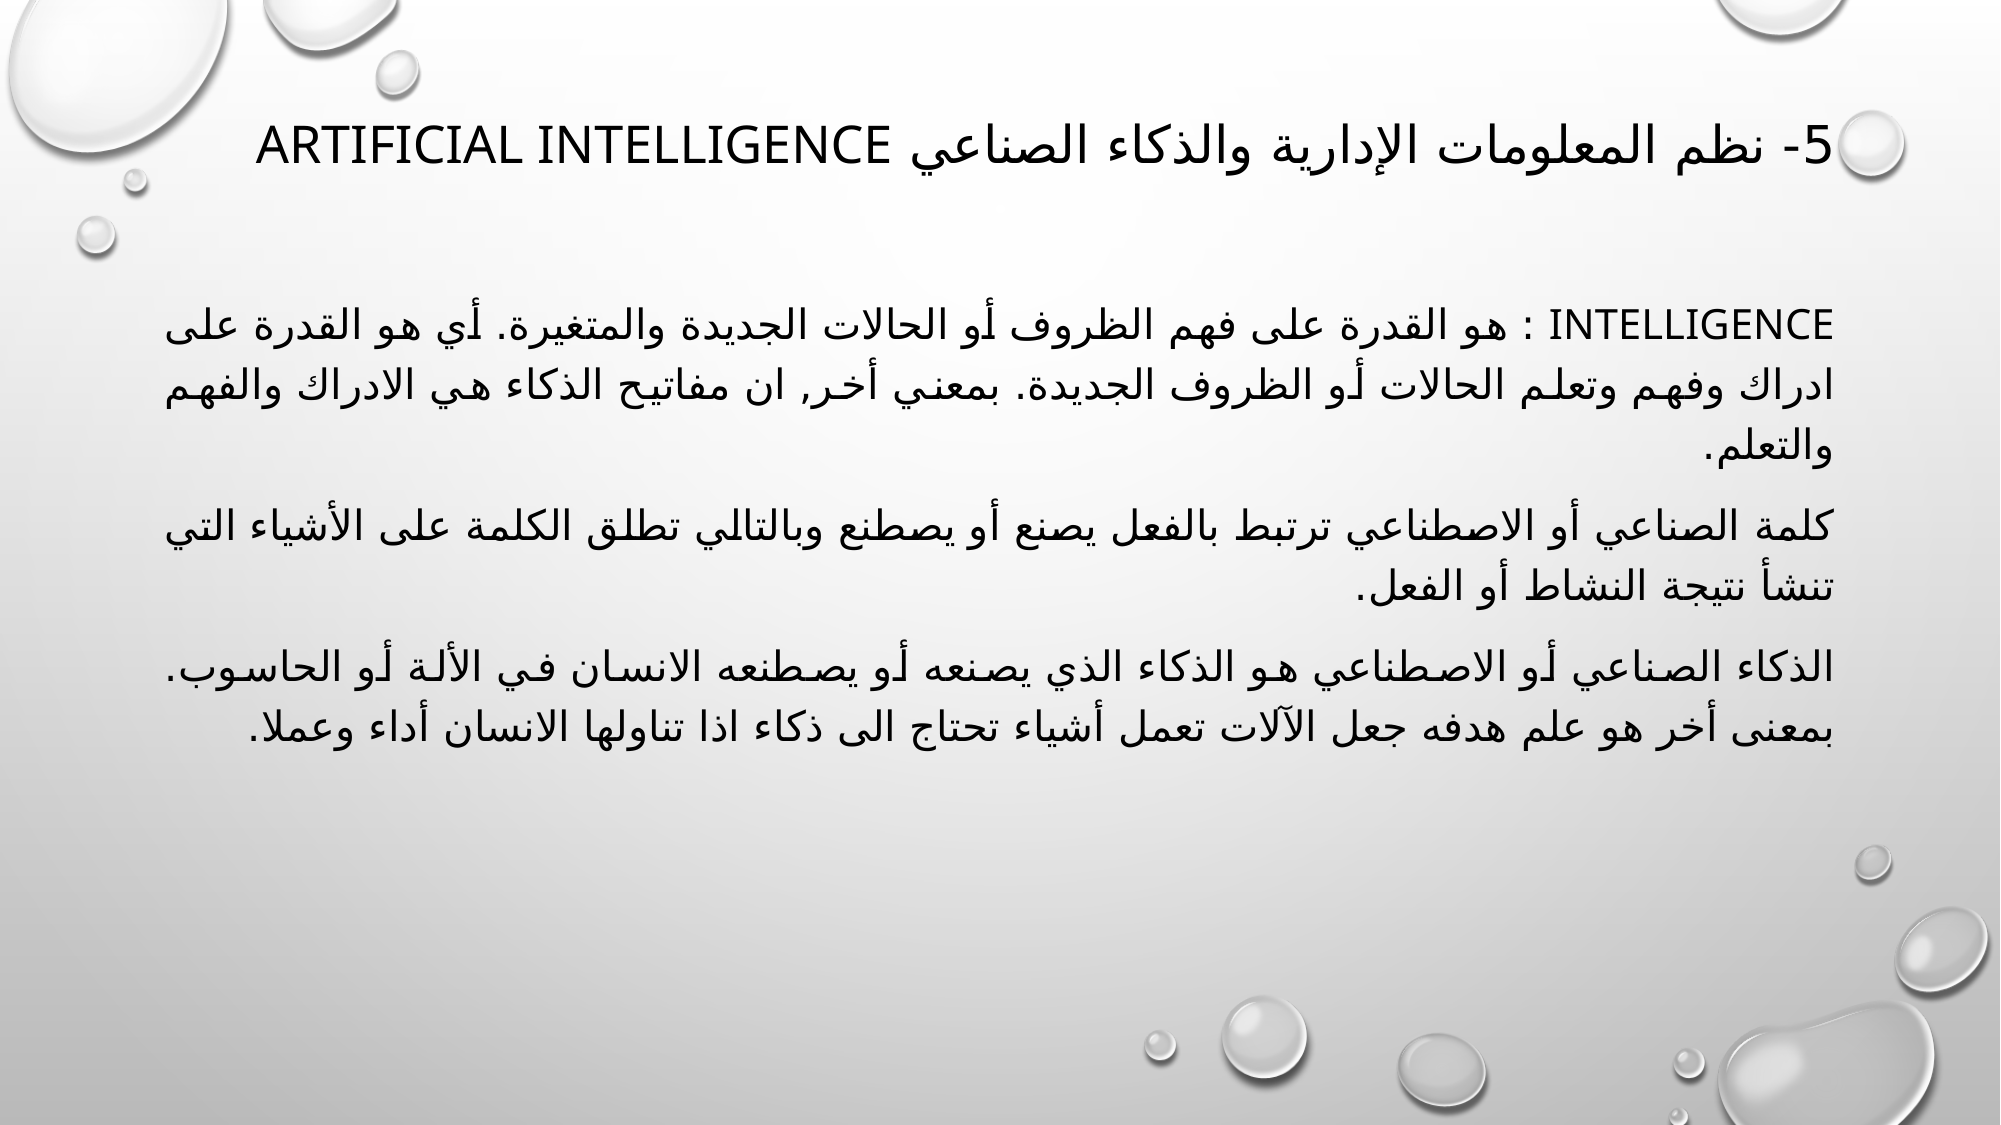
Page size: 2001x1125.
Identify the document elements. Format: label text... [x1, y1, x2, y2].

picture [0, 0, 2000, 1125]
list Intelligence : هو القدرة على فهم الظروف أو الحالات الجديدة والمتغيرة. أي هو القدرة على ادراك وفهم وتعلم الحالات أو الظروف الجديدة. بمعني أخر, ان مفاتيح الذكاء هي الادراك والفهم والتعلم. كلمة الصناعي أو الاصطناعي ترتبط بالفعل يصنع أو يصطنع وبالتالي تطلق الكلمة على الأشياء التي تنشأ نتيجة النشاط أو الفعل. الذكاء الصناعي أو الاصطناعي هو الذكاء الذي يصنعه أو يصطنعه الانسان في الألة أو الحاسوب. بمعنى أخر هو علم هدفه جعل الآلات تعمل أشياء تحتاج الى ذكاء اذا تناولها الانسان أداء وعملا. [149, 280, 1850, 843]
title 5- نظم المعلومات الإدارية والذكاء الصناعي artificial intelligence [149, 101, 1851, 193]
